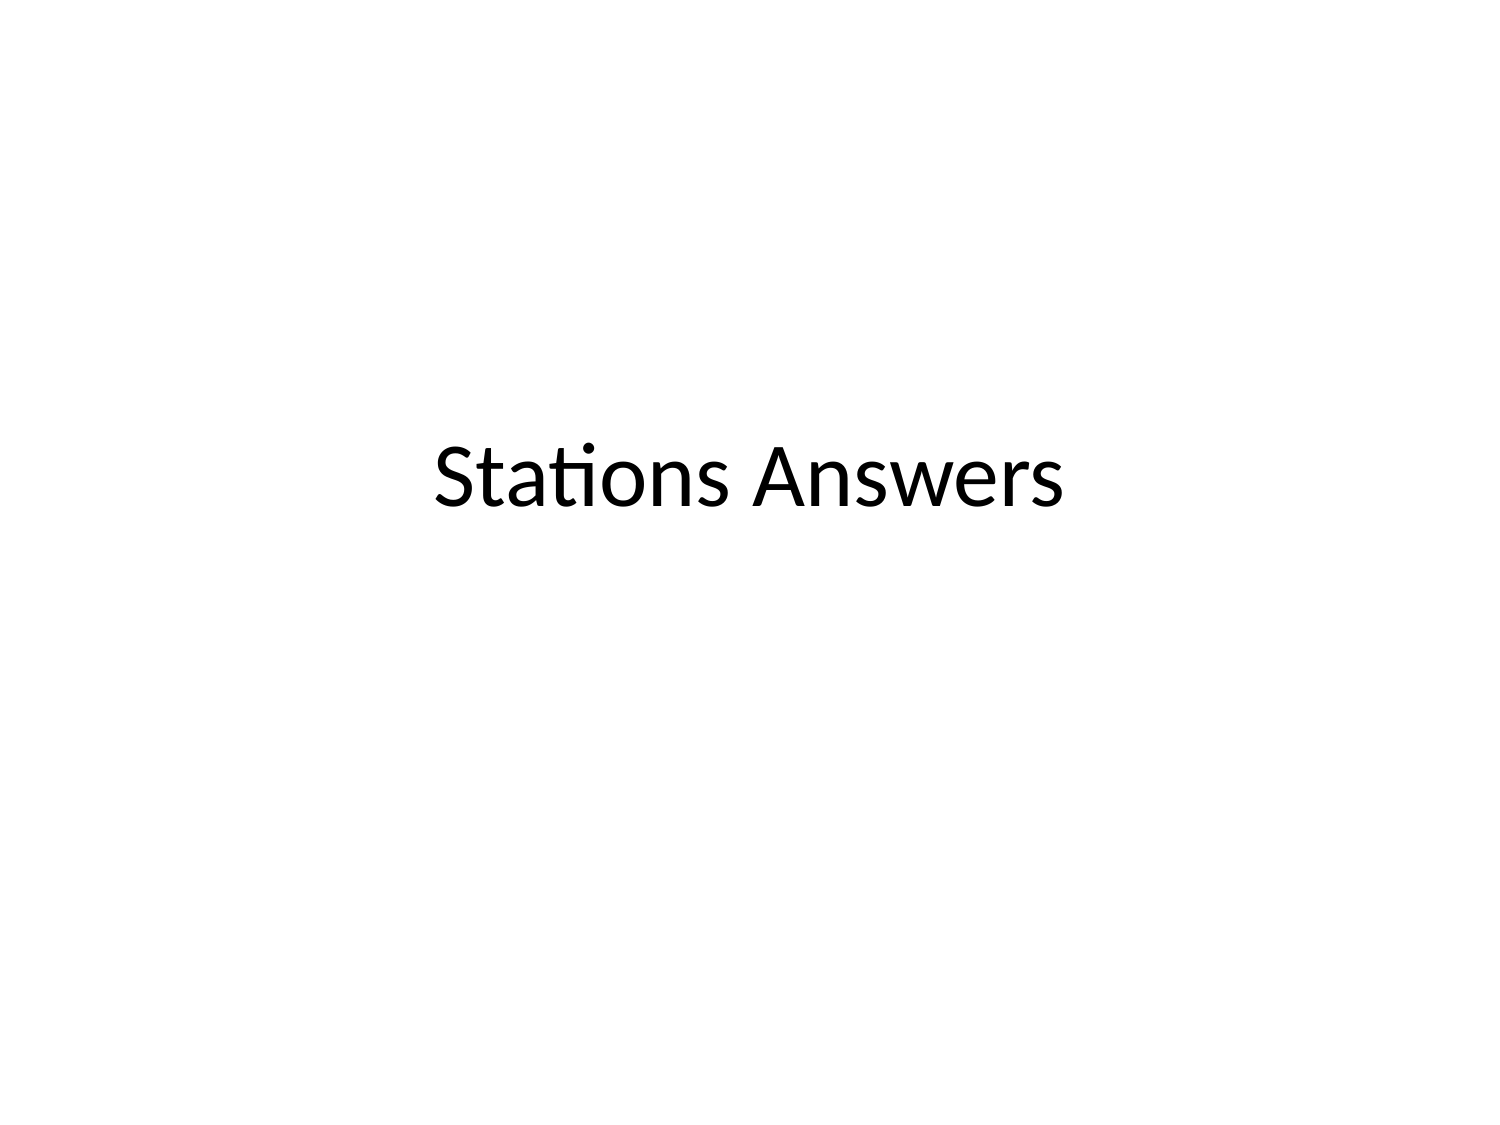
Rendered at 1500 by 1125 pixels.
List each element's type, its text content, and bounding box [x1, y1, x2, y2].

title Stations Answers [112, 349, 1388, 591]
